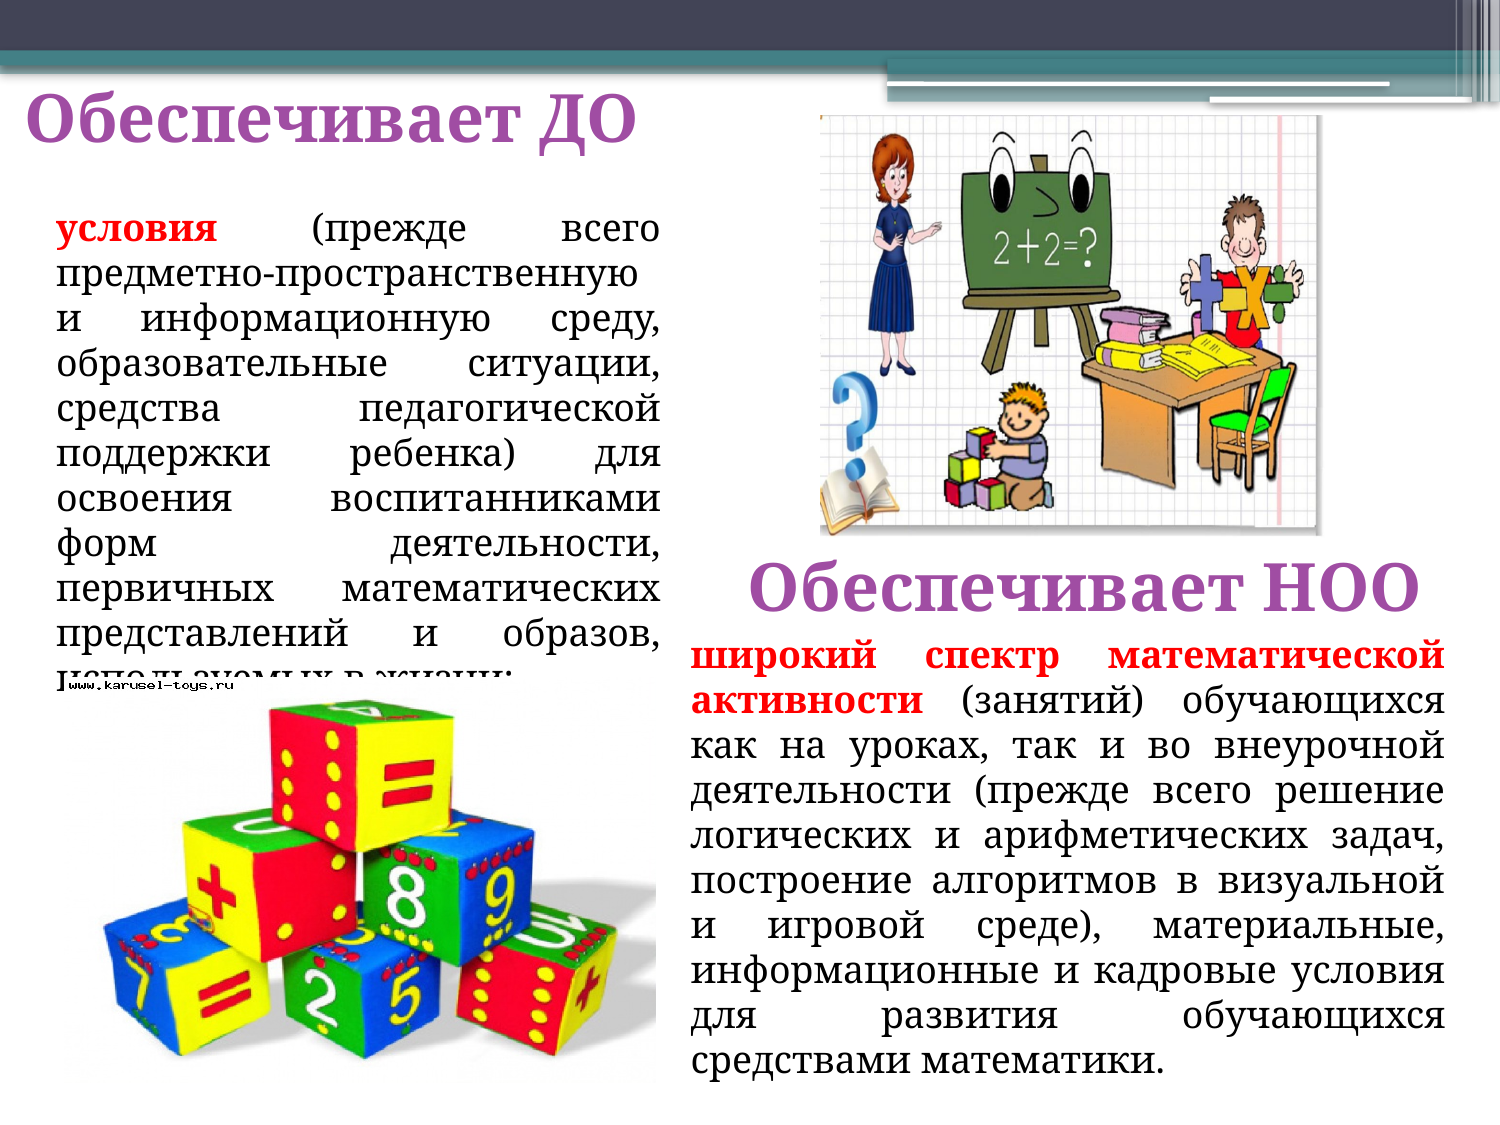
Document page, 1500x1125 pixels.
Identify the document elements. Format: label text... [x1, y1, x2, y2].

picture [820, 115, 1325, 538]
text_box широкий спектр математической активности (занятий) обучающихся как на уроках, так и во внеурочной деятельности (прежде всего решение логических и арифметических задач, построение алгоритмов в визуальной и игровой среде), материальные, информационные и кадровые условия для развития обучающихся средствами математики. [675, 624, 1460, 1089]
text_box Обеспечивает ДО [9, 67, 655, 163]
picture [64, 676, 656, 1083]
text_box условия (прежде всего предметно-пространственную и информационную среду, образовательные ситуации, средства педагогической поддержки ребенка) для освоения воспитанниками форм деятельности, первичных математических представлений и образов, используемых в жизни; [41, 196, 676, 706]
text_box Обеспечивает НОО [732, 537, 1438, 624]
